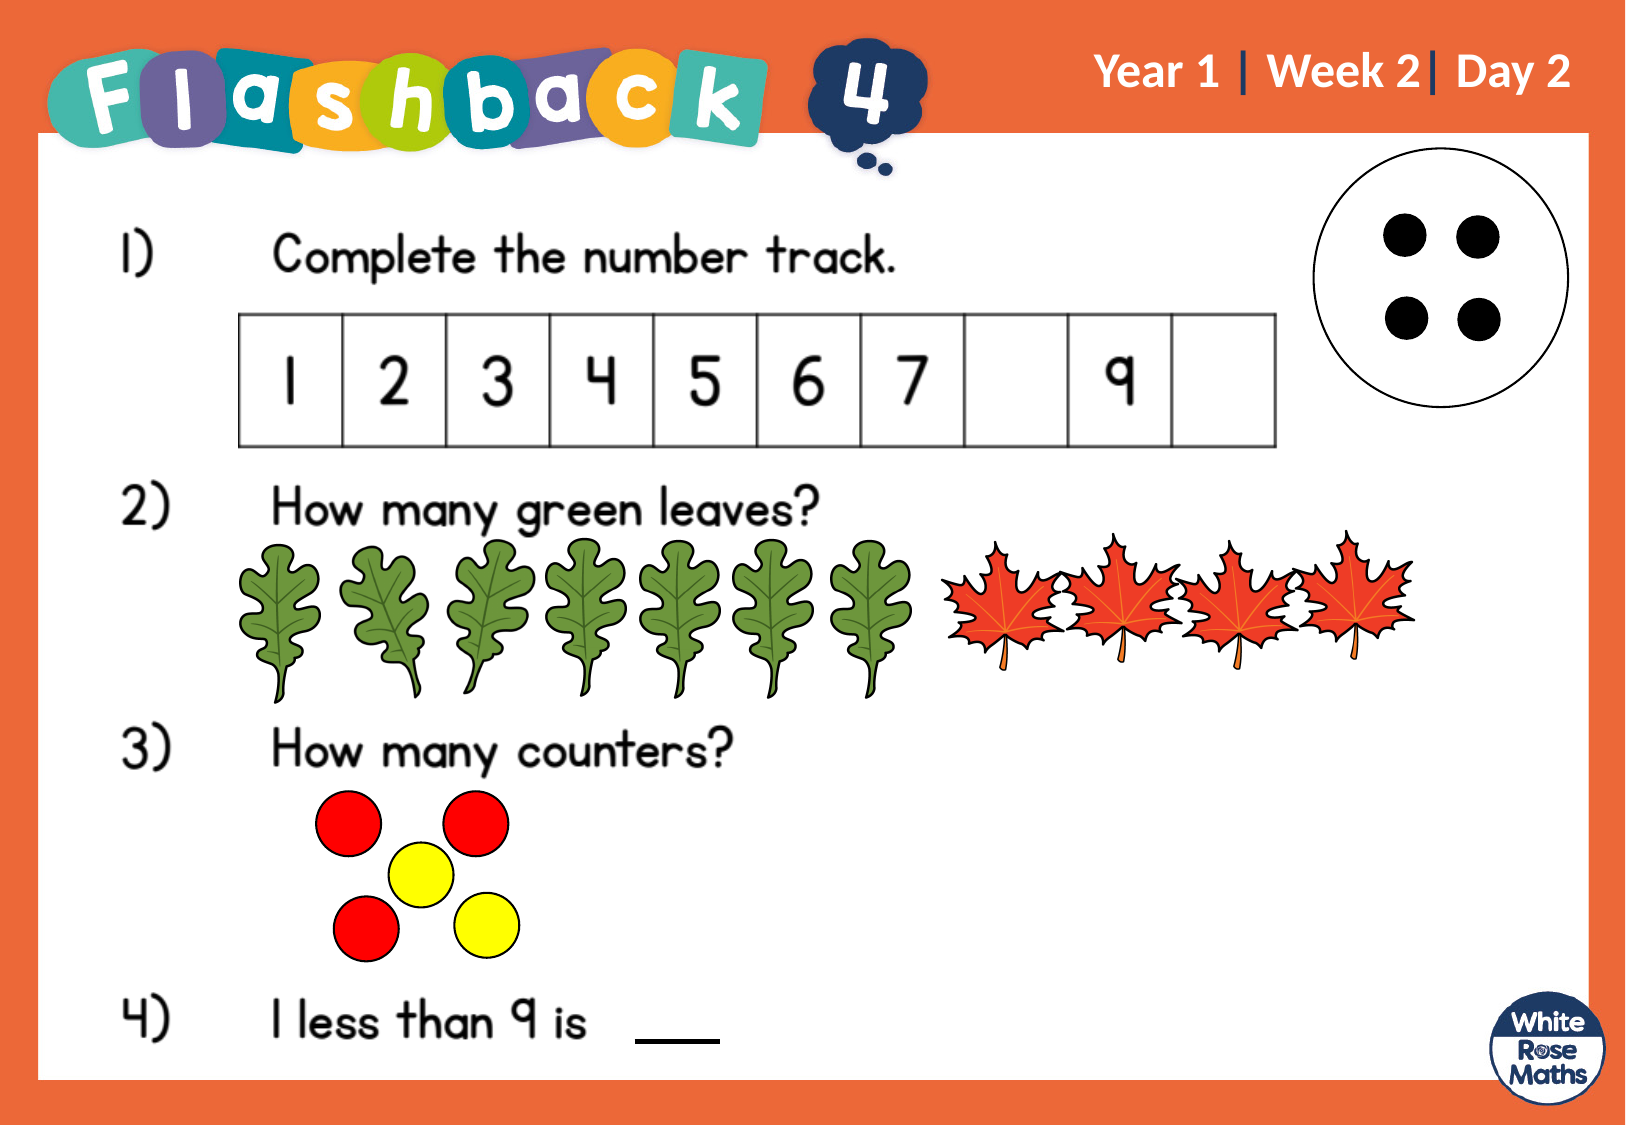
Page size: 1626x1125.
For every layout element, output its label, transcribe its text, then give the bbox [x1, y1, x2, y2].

text_box Year 1 | Week 2| Day 2 [991, 36, 1587, 108]
picture [0, 0, 1626, 1125]
text_box [1345, 147, 1570, 394]
